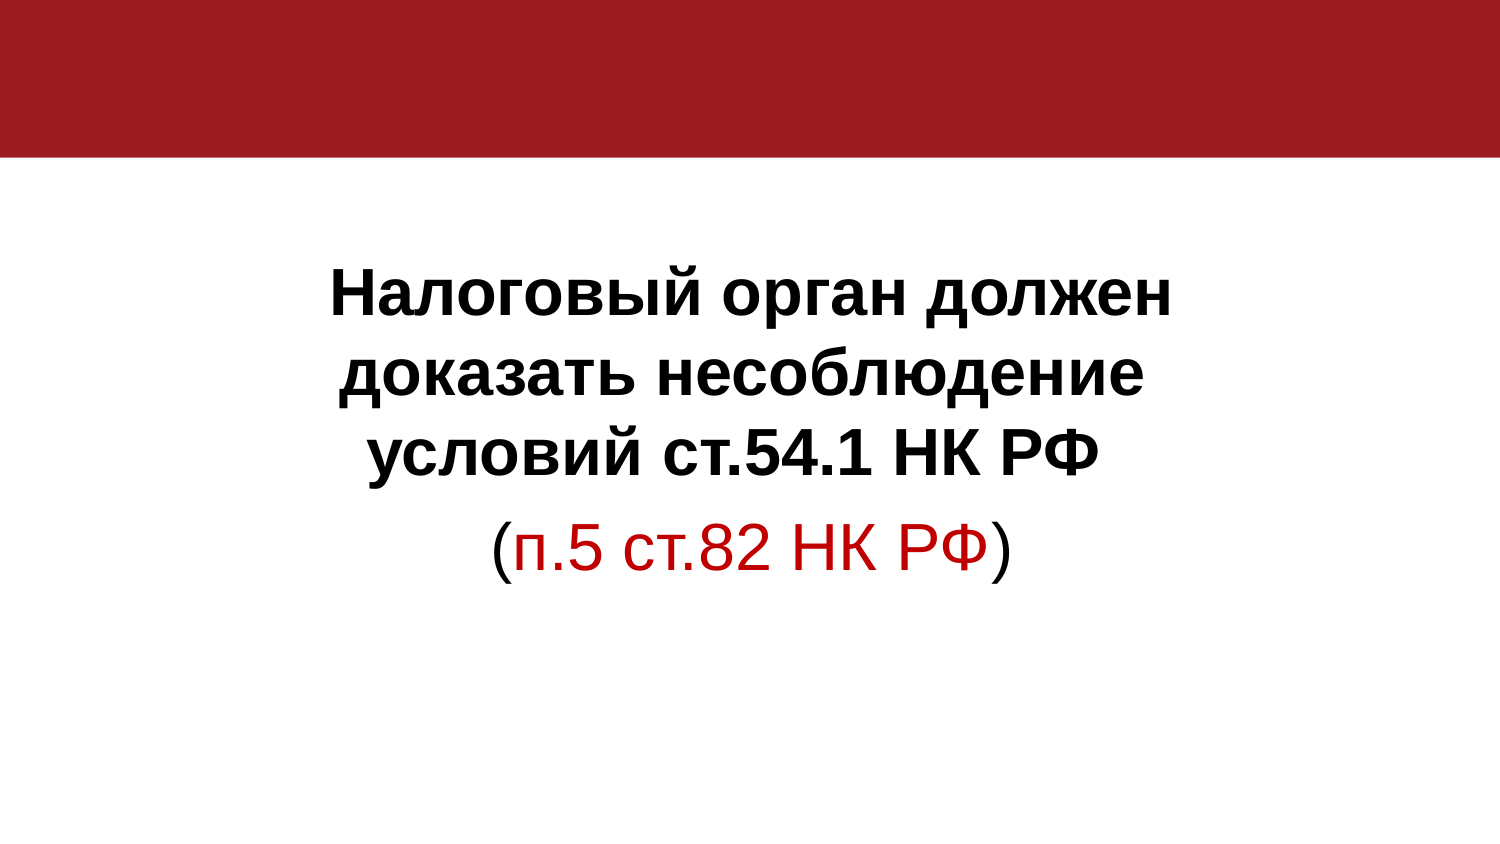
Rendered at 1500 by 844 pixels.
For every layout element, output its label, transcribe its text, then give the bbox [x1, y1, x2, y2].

list Налоговый орган должен доказать несоблюдение условий ст.54.1 НК РФ (п.5 ст.82 НК РФ) [188, 176, 1298, 778]
text_box [0, 0, 1500, 160]
